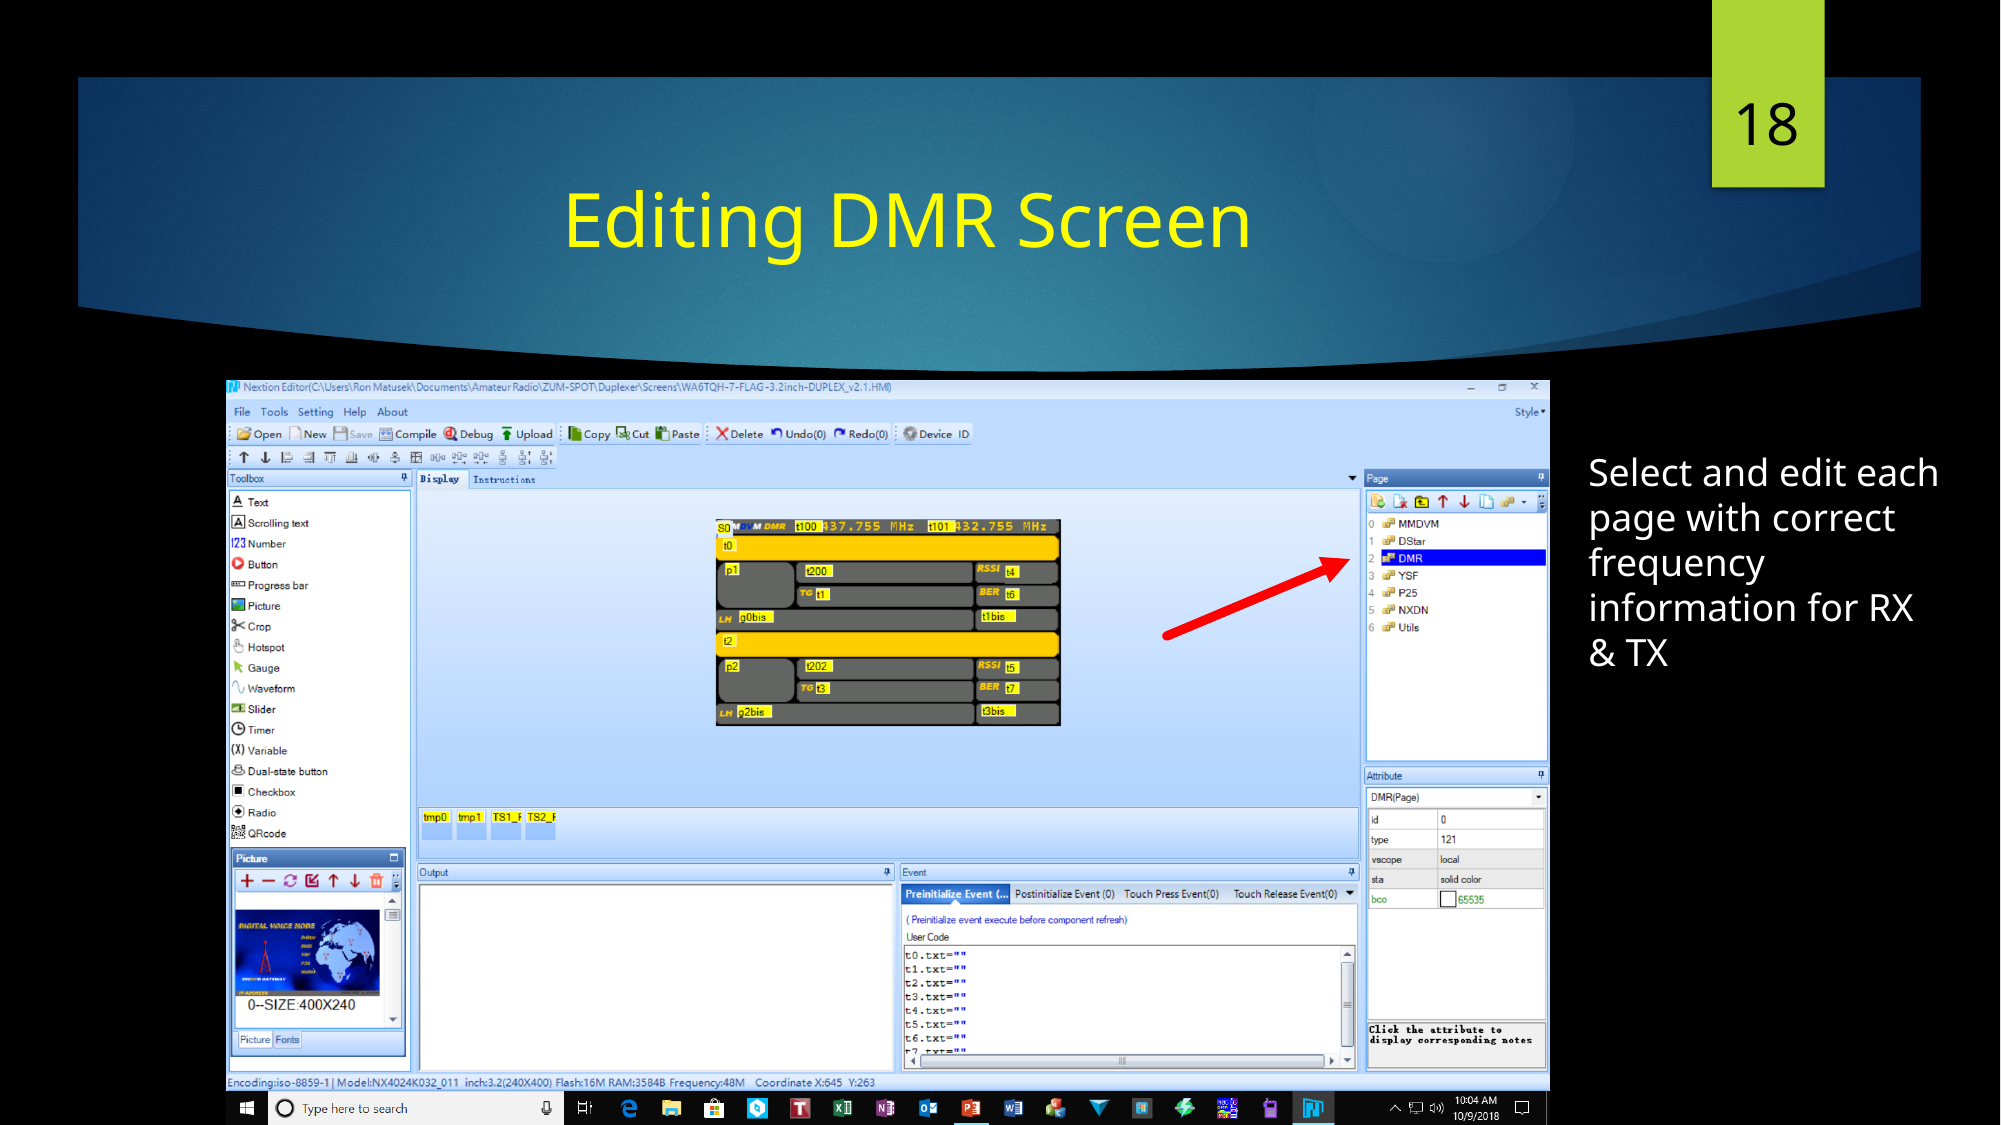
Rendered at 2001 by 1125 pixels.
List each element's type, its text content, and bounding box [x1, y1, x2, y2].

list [226, 380, 1550, 1125]
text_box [1166, 558, 1351, 637]
title Editing DMR Screen [189, 159, 1627, 276]
text_box Select and edit each page with correct frequency information for RX & TX [1573, 441, 1959, 681]
slide_number 18 [1698, 48, 1836, 175]
